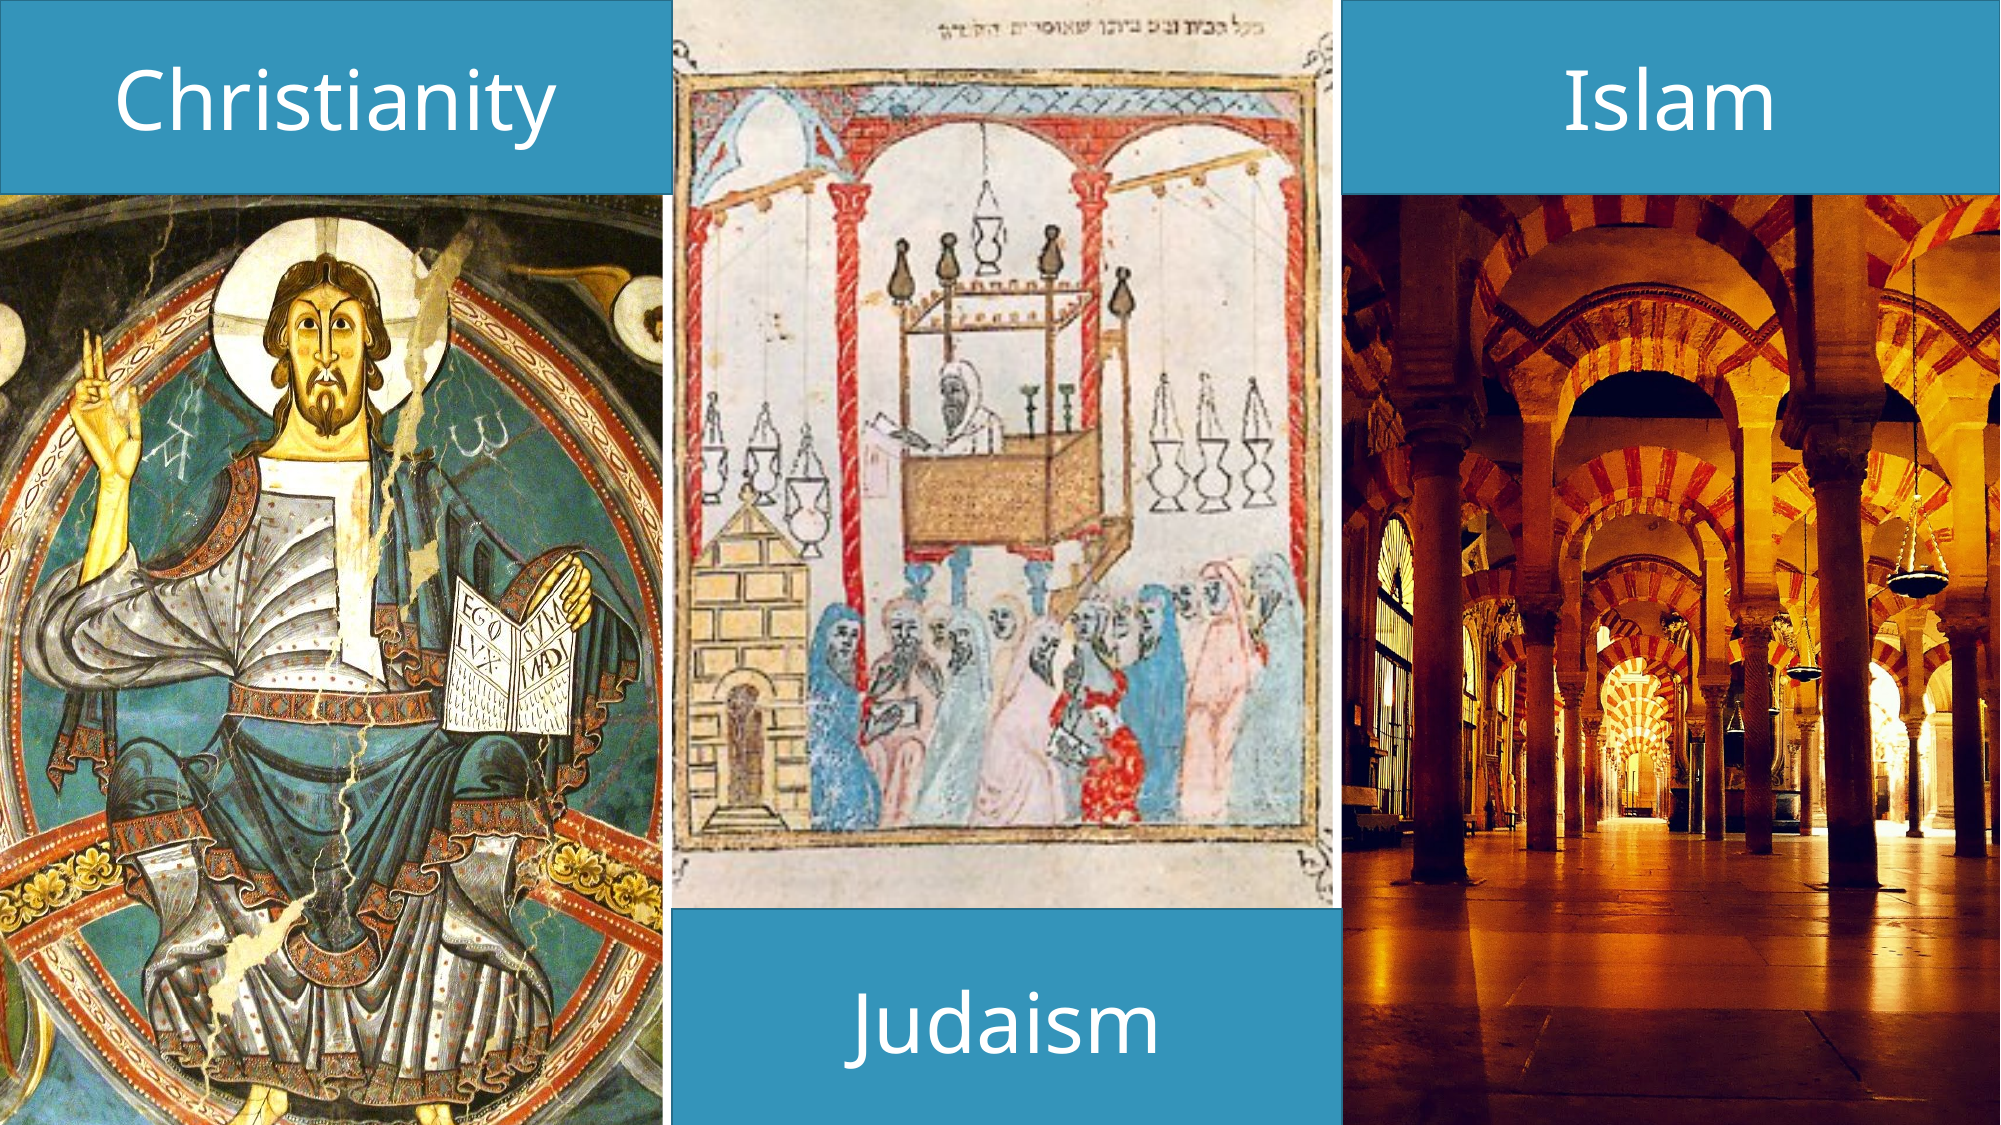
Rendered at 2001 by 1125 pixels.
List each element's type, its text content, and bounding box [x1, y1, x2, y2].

text_box Islam [1341, 0, 2000, 194]
text_box Christianity [0, 0, 671, 195]
picture [0, 194, 663, 1125]
picture [1341, 194, 2000, 1125]
text_box Judaism [671, 908, 1341, 1125]
picture [671, 0, 1333, 937]
